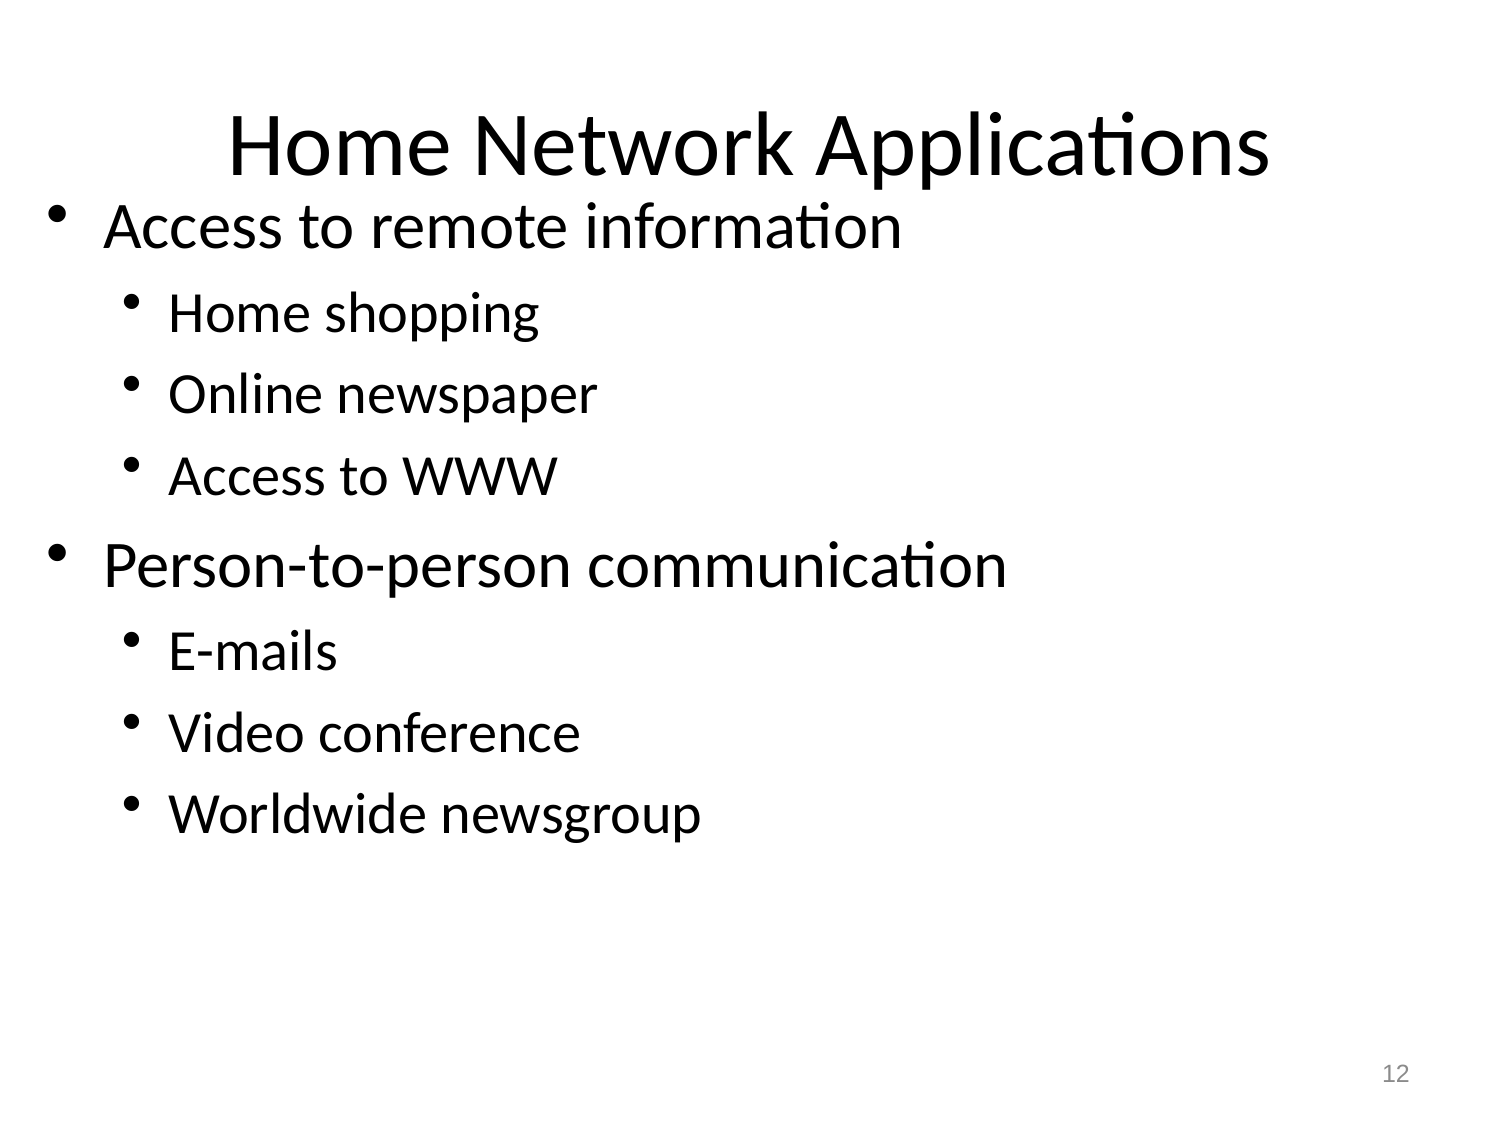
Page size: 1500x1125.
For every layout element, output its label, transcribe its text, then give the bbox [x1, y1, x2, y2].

title Home Network Applications [75, 45, 1425, 174]
slide_number 12 [1074, 1042, 1425, 1103]
list Access to remote information Home shopping Online newspaper Access to WWW Person-to-person communication E-mails Video conference Worldwide newsgroup [31, 174, 1464, 960]
